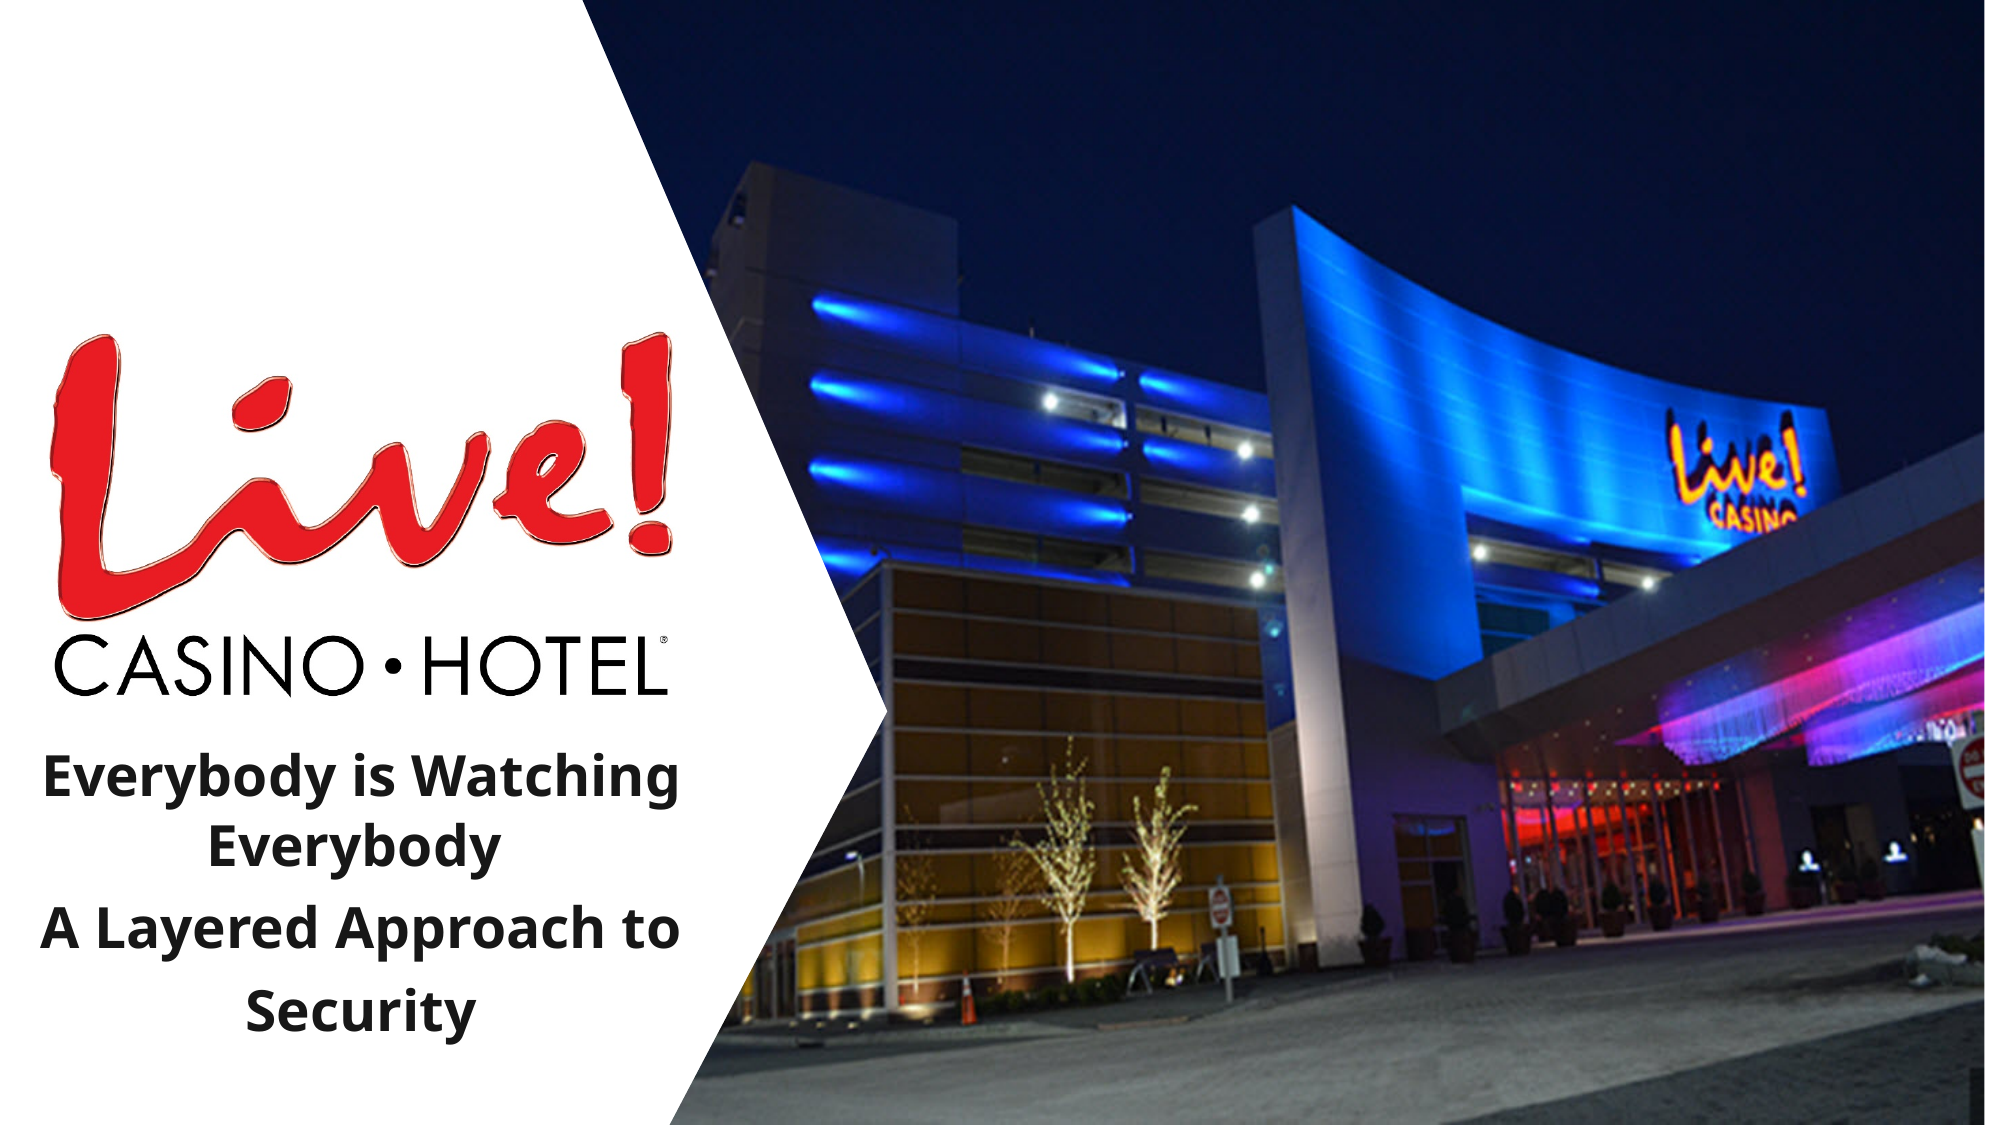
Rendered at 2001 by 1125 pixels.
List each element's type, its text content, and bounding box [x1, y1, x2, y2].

picture [14, 0, 1985, 1125]
subtitle Everybody is Watching Everybody A Layered Approach to Security [14, 710, 582, 1060]
